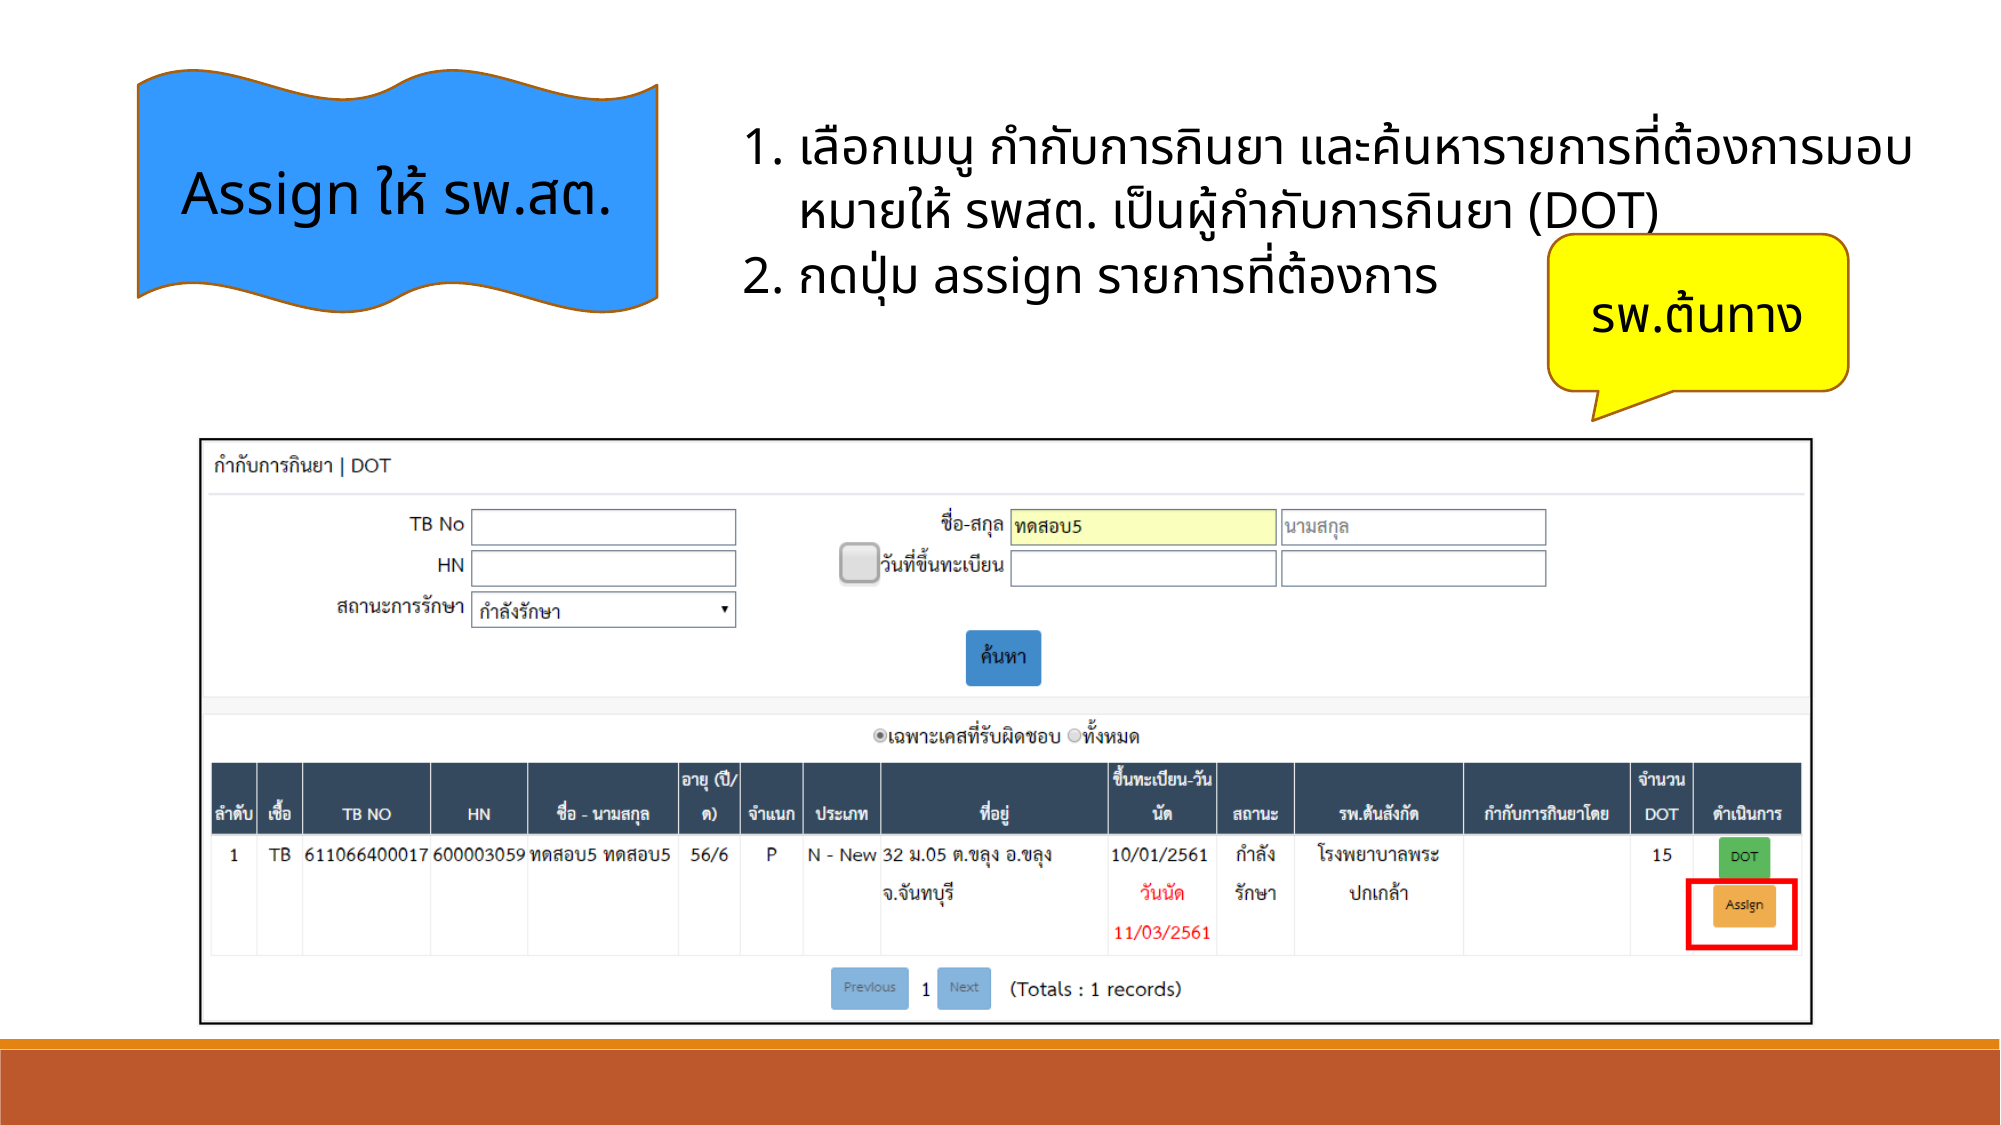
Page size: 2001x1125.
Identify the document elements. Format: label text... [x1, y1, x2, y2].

text_box รพ.ต้นทาง [1546, 232, 1850, 423]
text_box เลือกเมนู กำกับการกินยา และค้นหารายการที่ต้องการมอบหมายให้ รพสต. เป็นผู้กำกับการกินยา (DOT) กดปุ่ม assign รายการที่ต้องการ [727, 103, 2000, 311]
text_box Assign ให้ รพ.สต. [136, 69, 659, 314]
picture [197, 436, 1815, 1027]
